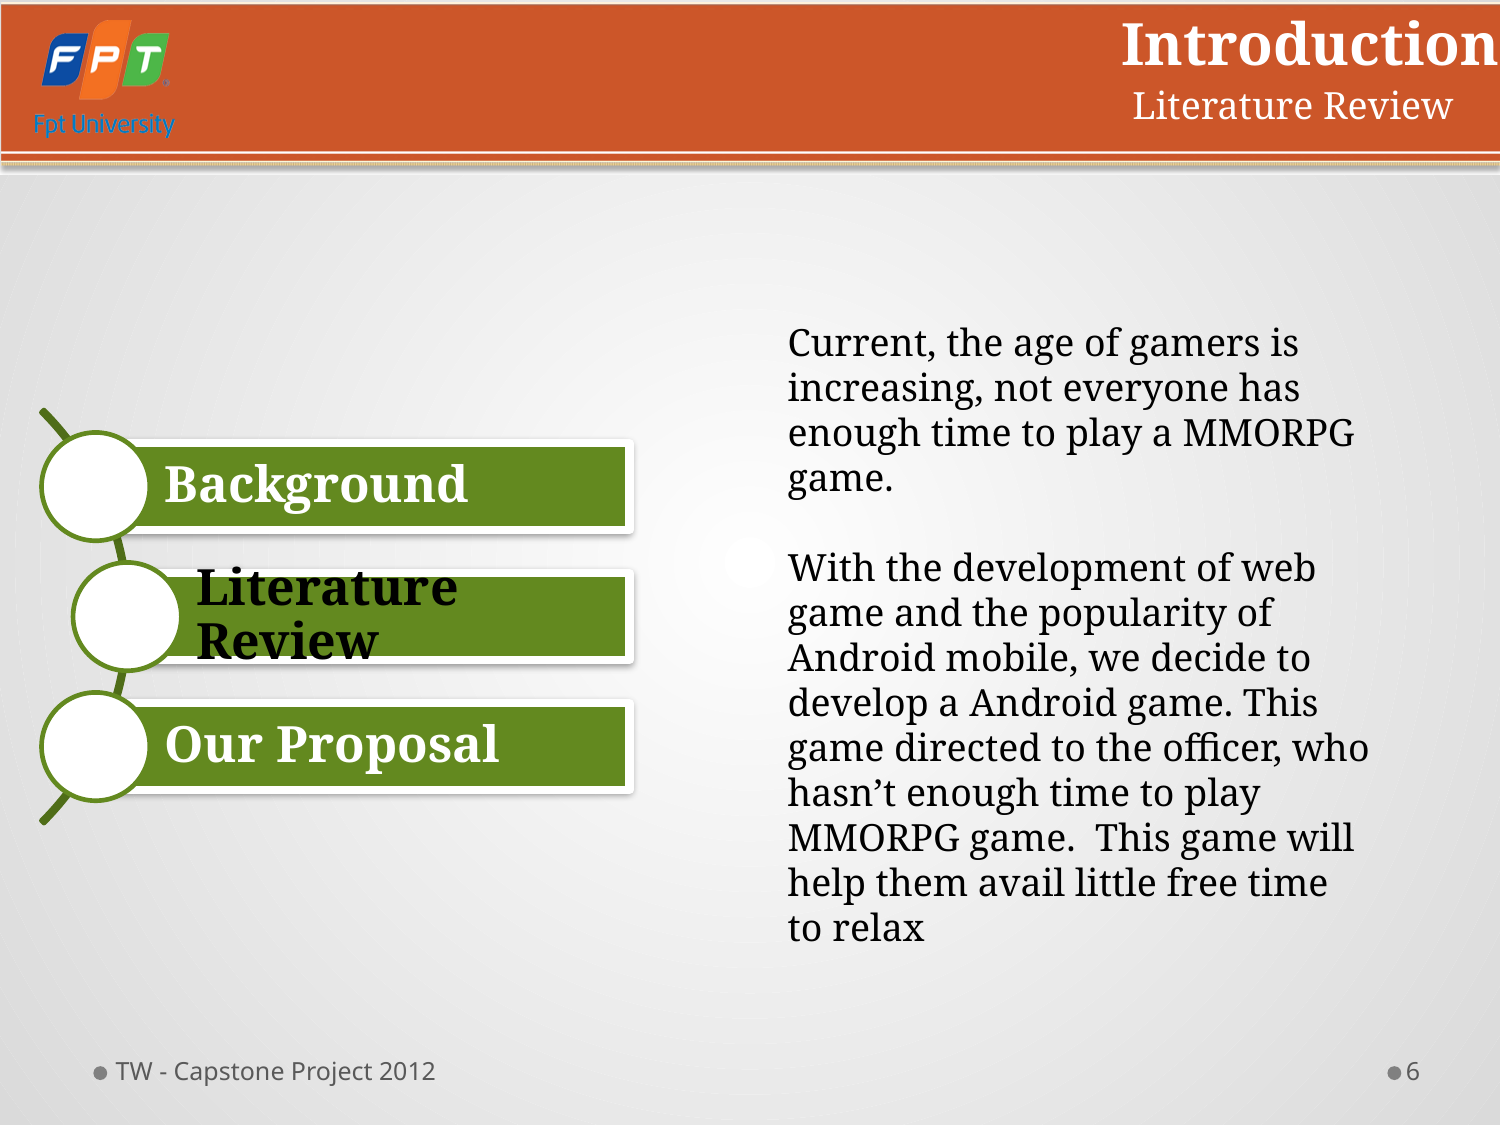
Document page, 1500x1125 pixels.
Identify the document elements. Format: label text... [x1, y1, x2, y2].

footer TW - Capstone Project 2012 [108, 1042, 576, 1103]
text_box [34, 399, 636, 834]
slide_number 6 [1401, 1042, 1494, 1103]
picture [0, 2, 1500, 176]
text_box Current, the age of gamers is increasing, not everyone has enough time to play a MMORPG game. With the development of web game and the popularity of Android mobile, we decide to develop a Android game. This game directed to the officer, who hasn’t enough time to play MMORPG game. This game will help them avail little free time to relax [772, 311, 1386, 956]
